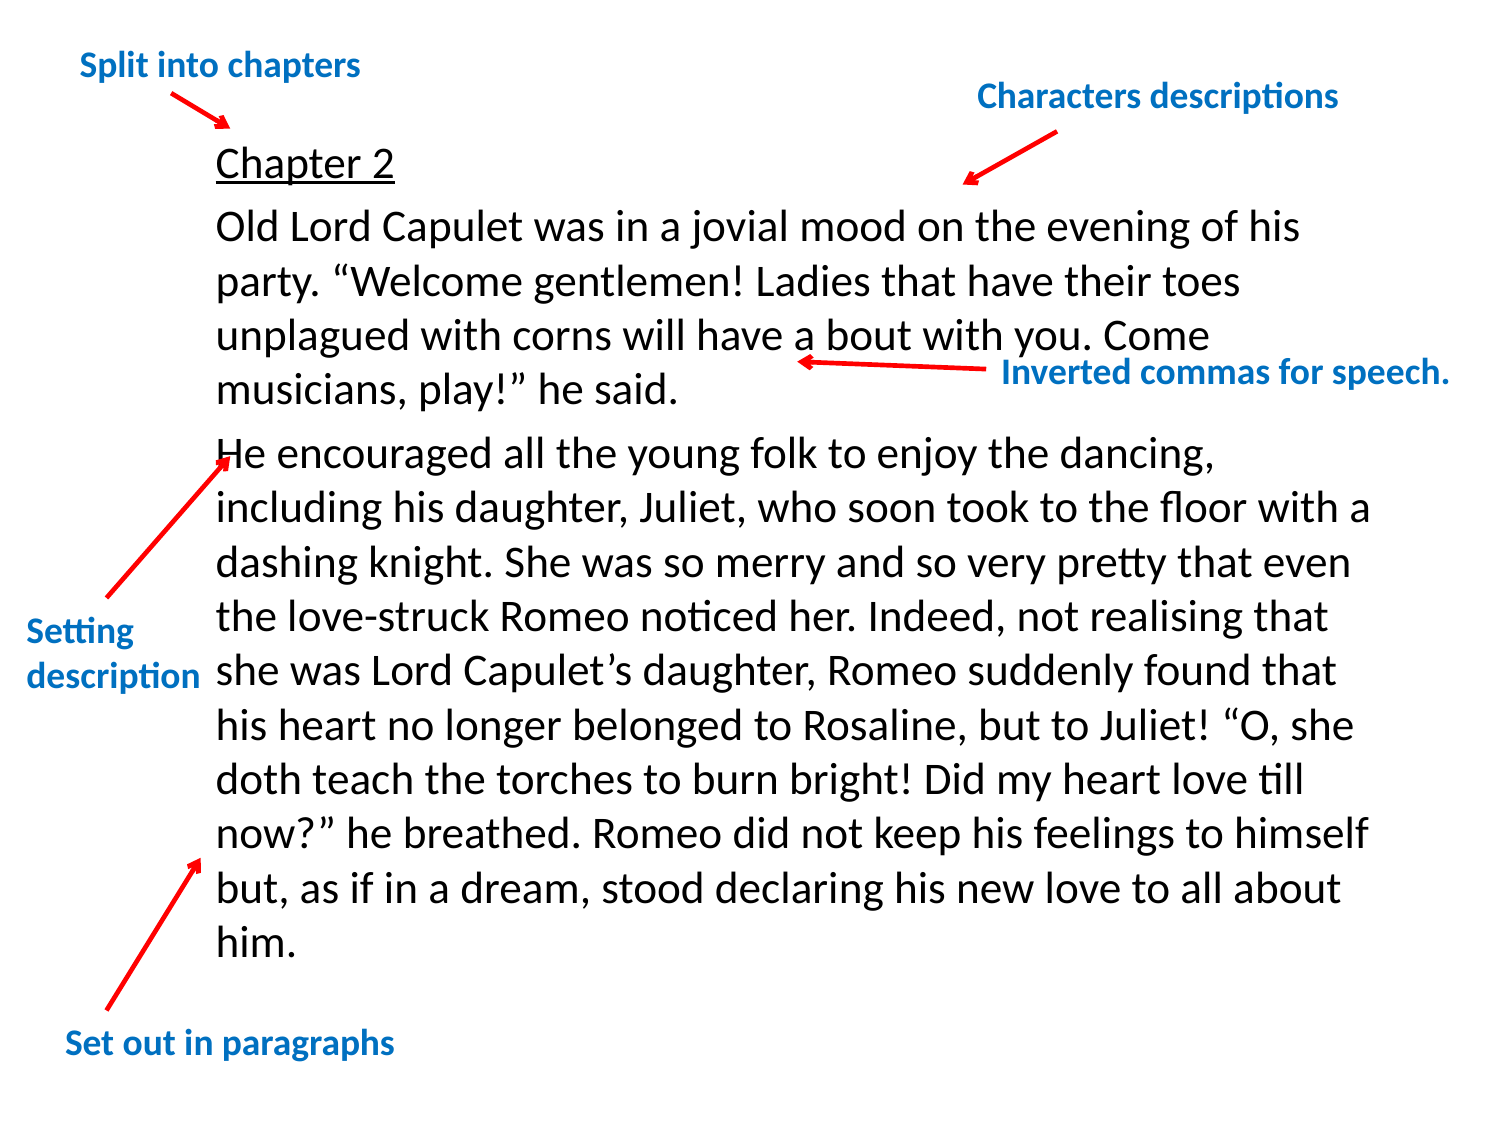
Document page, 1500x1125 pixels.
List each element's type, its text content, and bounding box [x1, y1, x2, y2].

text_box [962, 131, 1058, 185]
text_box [106, 857, 201, 1011]
text_box Characters descriptions [962, 63, 1400, 124]
text_box Inverted commas for speech. [986, 339, 1483, 399]
text_box Setting description [11, 598, 231, 704]
list Chapter 2 Old Lord Capulet was in a jovial mood on the evening of his party. “Welcome gentlemen! Ladies that have their toes unplagued with corns will have a bout with you. Come musicians, play!” he said. He encouraged all the young folk to enjoy the dancing, including his daughter, Juliet, who soon took to the floor with a dashing knight. She was so merry and so very pretty that even the love-struck Romeo noticed her. Indeed, not realising that she was Lord Capulet’s daughter, Romeo suddenly found that his heart no longer belonged to Rosaline, but to Juliet! “O, she doth teach the torches to burn bright! Did my heart love till now?” he breathed. Romeo did not keep his feelings to himself but, as if in a dream, stood declaring his new love to all about him. [200, 125, 1388, 976]
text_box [106, 455, 231, 599]
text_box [796, 361, 987, 370]
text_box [170, 92, 231, 129]
text_box Split into chapters [64, 32, 502, 93]
text_box Set out in paragraphs [50, 1010, 431, 1071]
